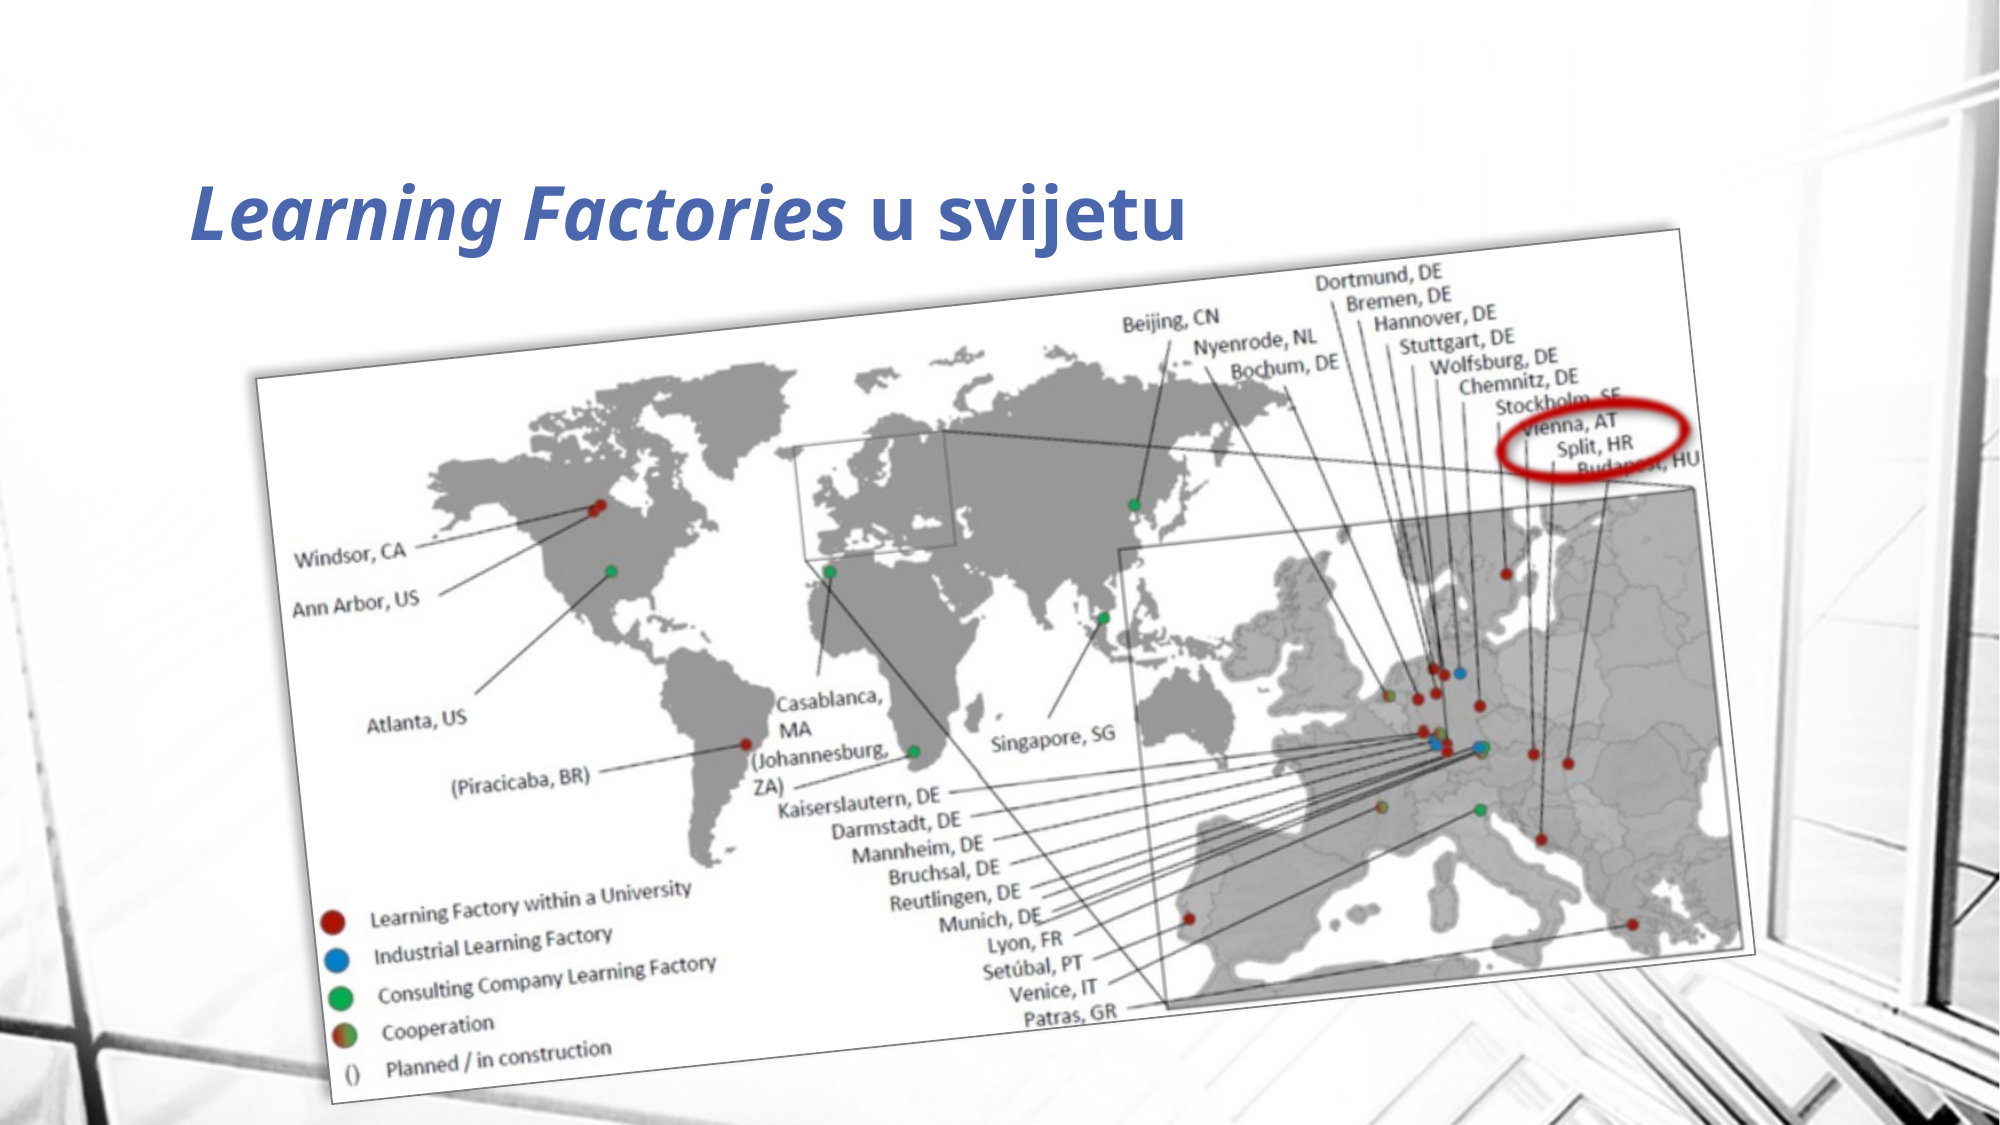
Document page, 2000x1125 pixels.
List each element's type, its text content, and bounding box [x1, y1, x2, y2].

text_box Learning Factories u svijetu [174, 87, 1600, 263]
picture [0, 0, 2000, 1125]
